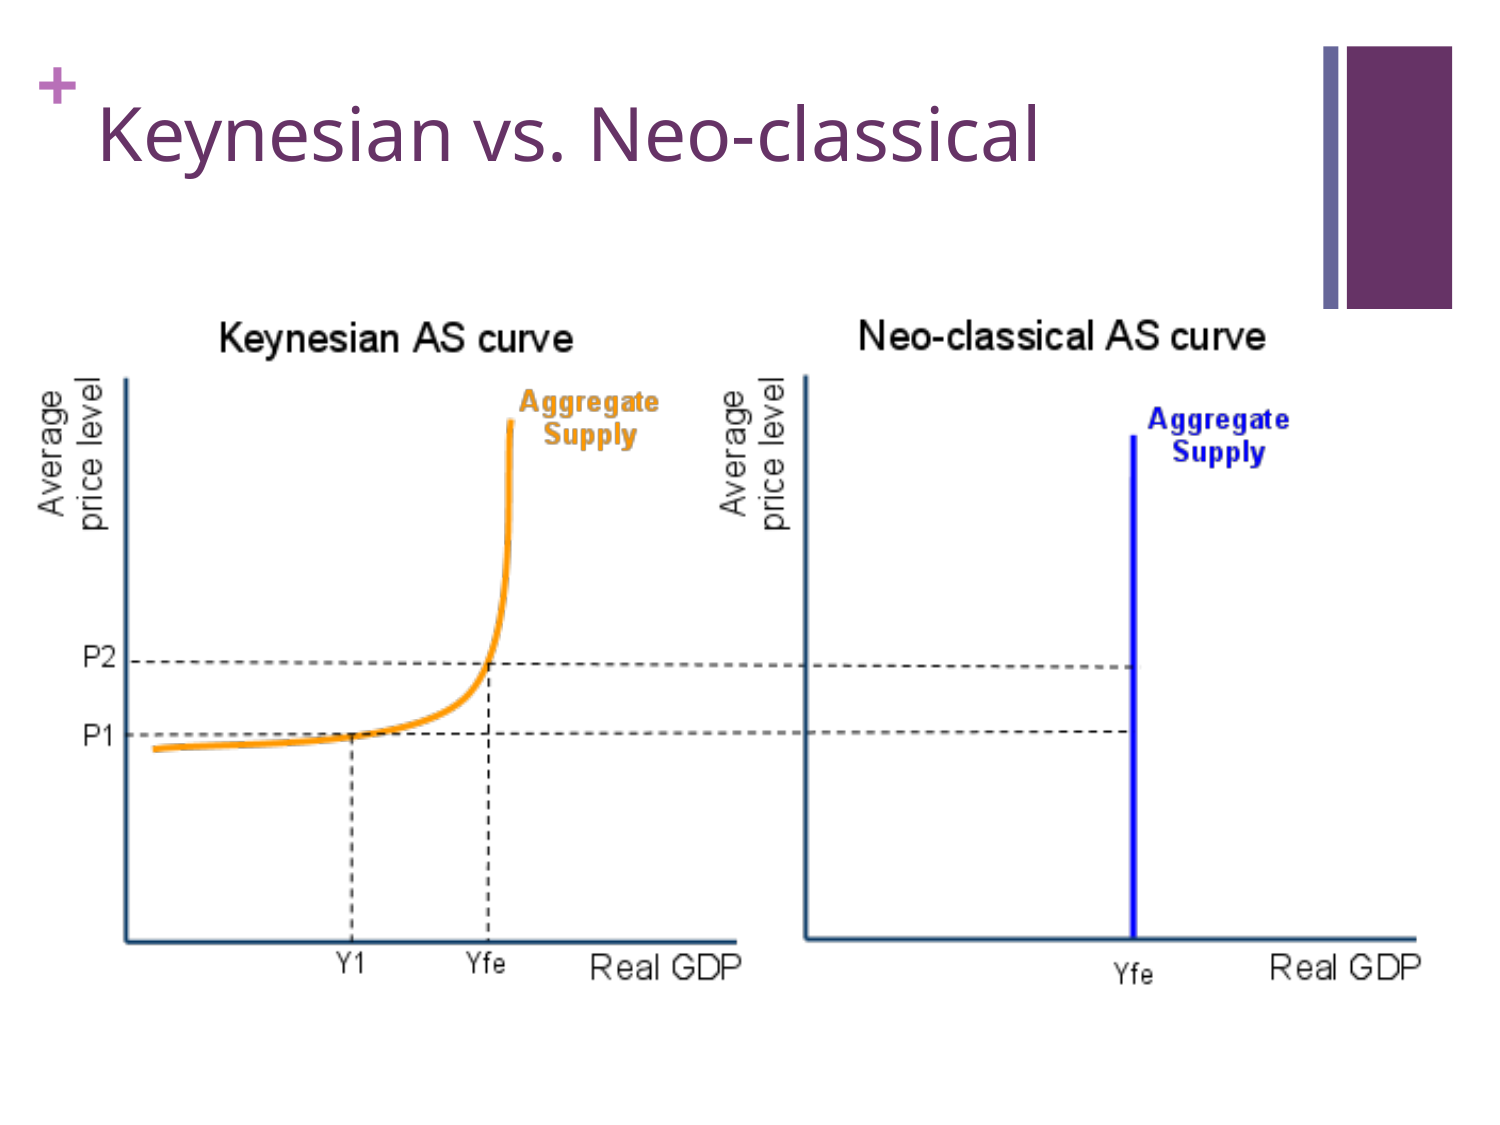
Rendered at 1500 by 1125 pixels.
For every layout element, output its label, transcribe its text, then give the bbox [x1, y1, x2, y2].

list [29, 182, 1450, 1125]
title Keynesian vs. Neo-classical [81, 79, 1322, 178]
